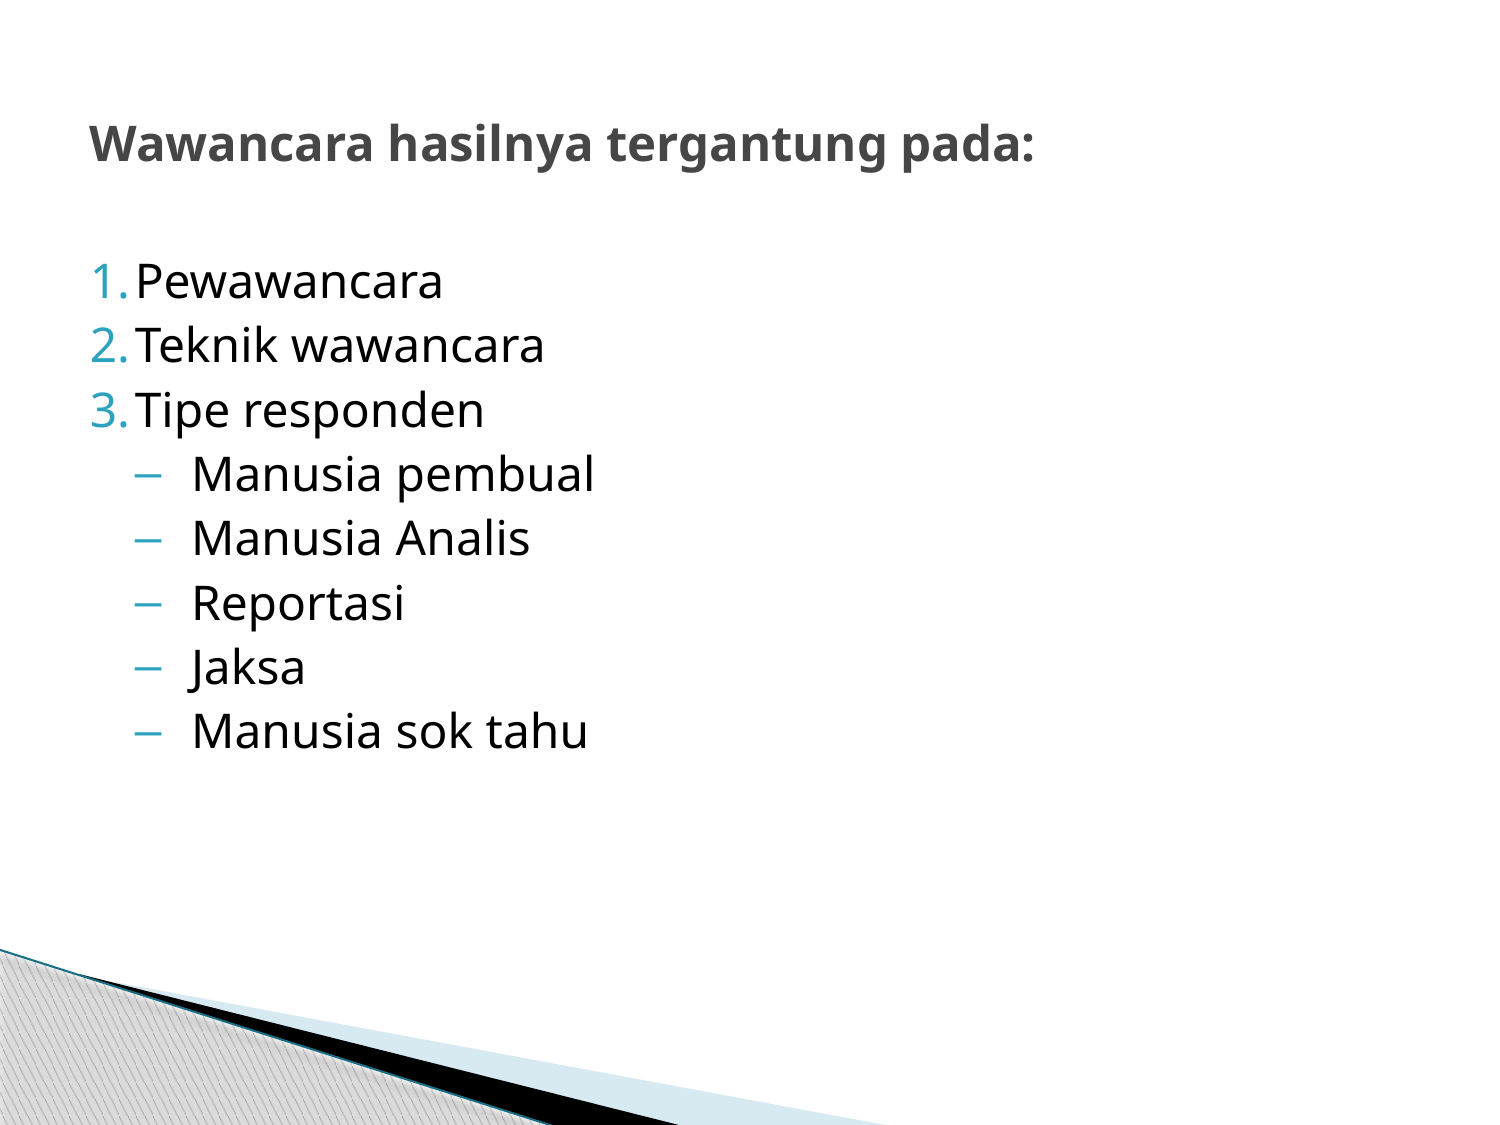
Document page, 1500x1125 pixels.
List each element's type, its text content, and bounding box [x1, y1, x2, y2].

title Wawancara hasilnya tergantung pada: [75, 45, 1425, 233]
list Pewawancara Teknik wawancara Tipe responden Manusia pembual Manusia Analis Reportasi Jaksa Manusia sok tahu [75, 243, 1425, 986]
